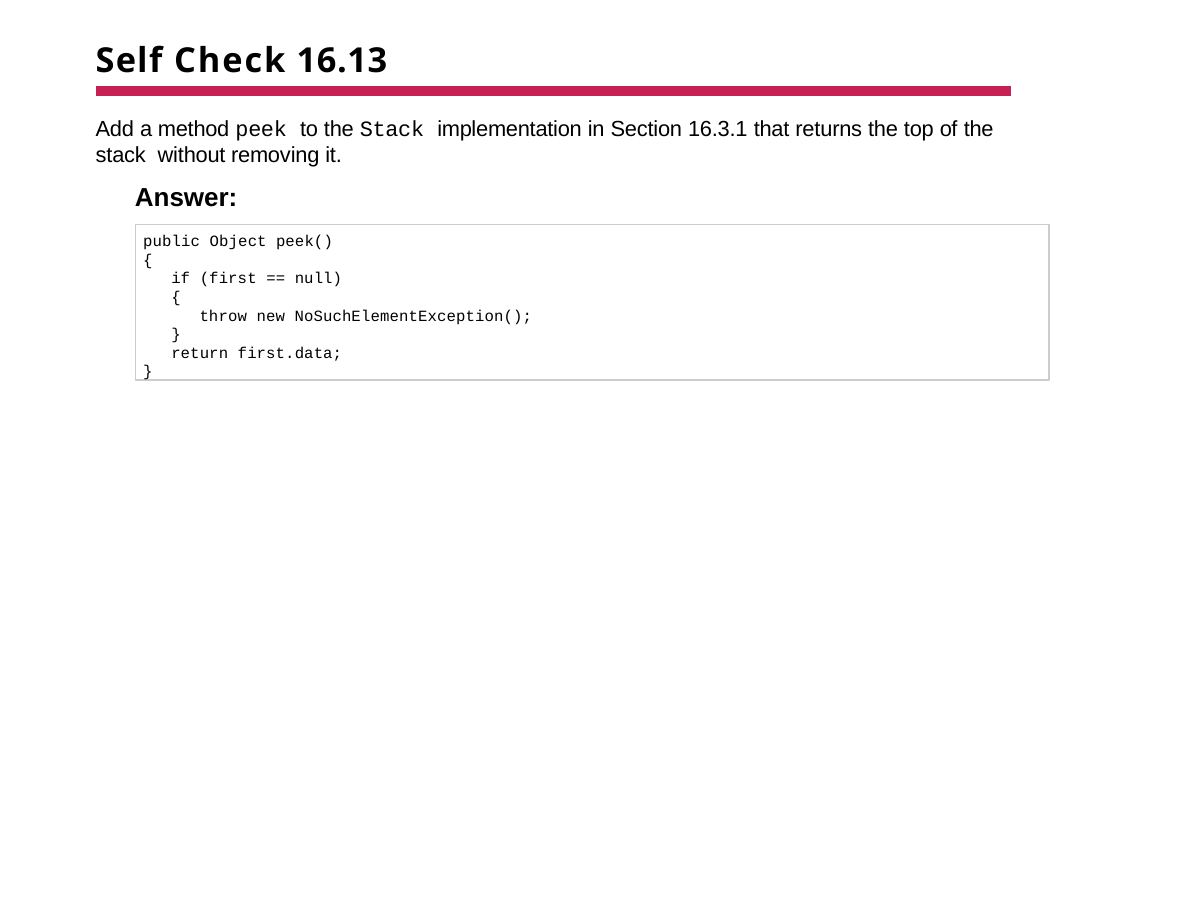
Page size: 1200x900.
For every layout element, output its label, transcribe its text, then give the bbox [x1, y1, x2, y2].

title Self Check 16.13 [93, 37, 1107, 189]
text_box Add a method peek to the Stack implementation in Section 16.3.1 that returns the top of the stack without removing it. Answer: [93, 115, 1050, 213]
text_box public Object peek() { if (first == null) { throw new NoSuchElementException(); } return first.data; } [135, 224, 1049, 380]
